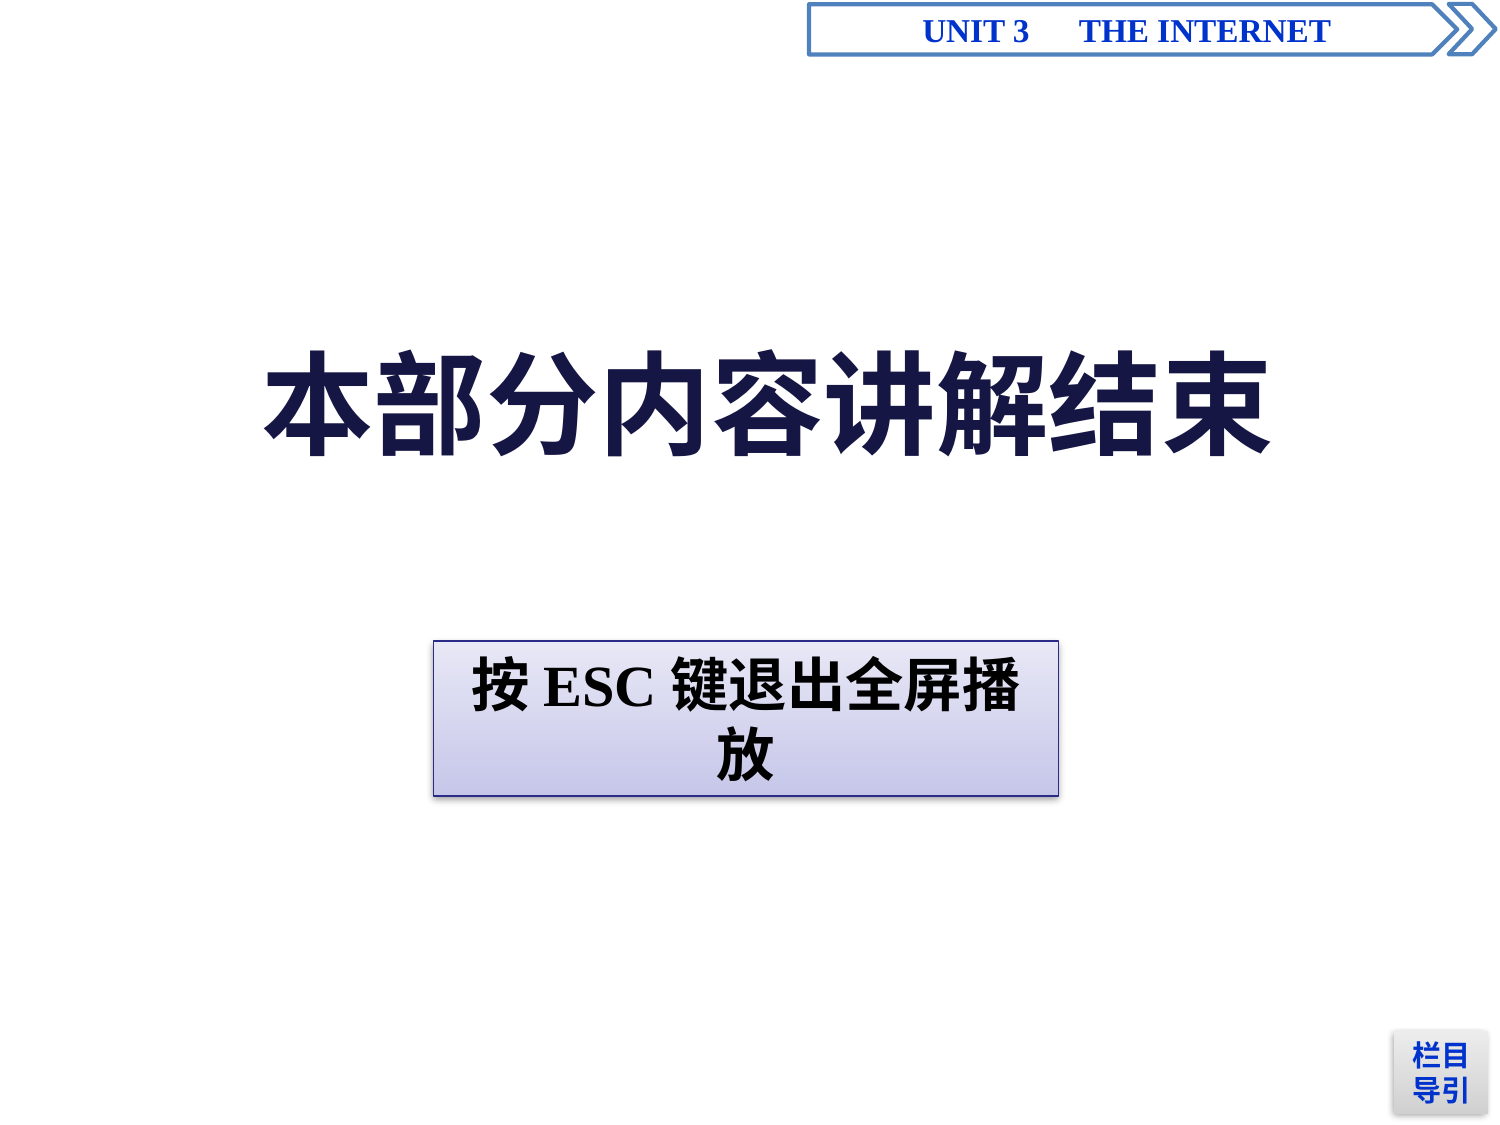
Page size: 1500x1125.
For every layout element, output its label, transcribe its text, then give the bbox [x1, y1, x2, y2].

text_box 本部分内容讲解结束 [164, 326, 1328, 476]
text_box 按ESC键退出全屏播放 [433, 641, 1059, 796]
